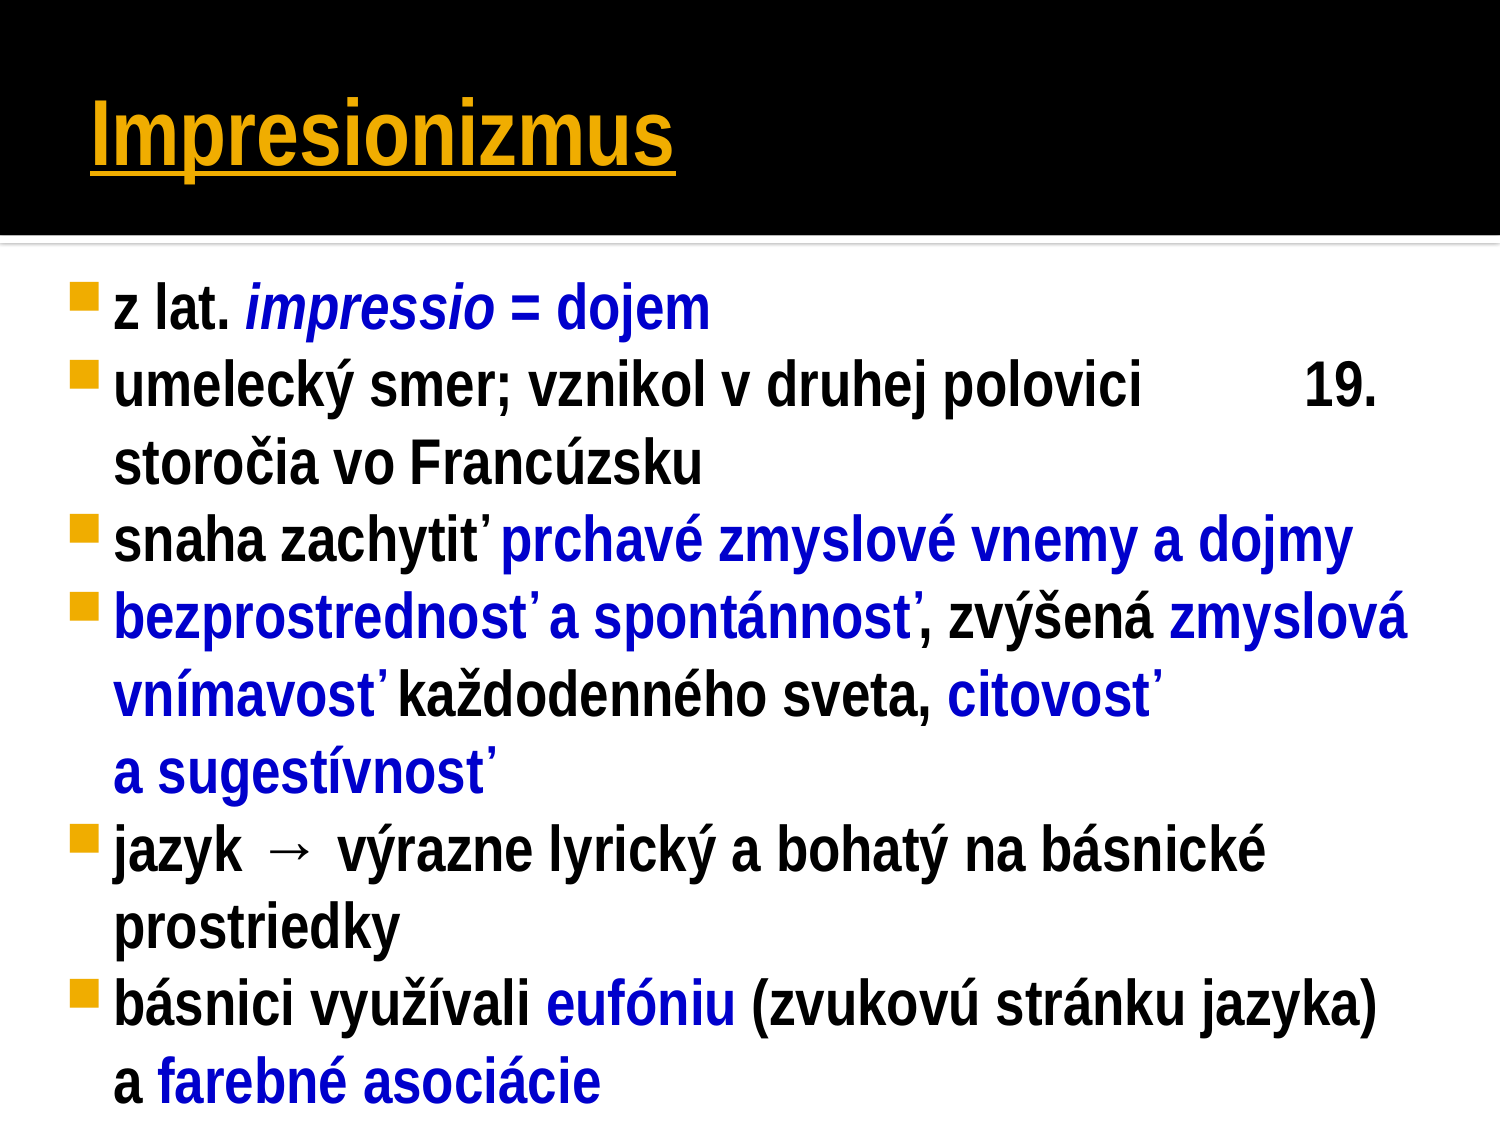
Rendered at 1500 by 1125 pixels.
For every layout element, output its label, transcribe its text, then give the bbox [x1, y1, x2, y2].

list z lat. impressio = dojem umelecký smer; vznikol v druhej polovici 19. storočia vo Francúzsku snaha zachytiť prchavé zmyslové vnemy a dojmy bezprostrednosť a spontánnosť, zvýšená zmyslová vnímavosť každodenného sveta, citovosť a sugestívnosť jazyk → výrazne lyrický a bohatý na básnické prostriedky básnici využívali eufóniu (zvukovú stránku jazyka) a farebné asociácie [37, 249, 1463, 1125]
title Impresionizmus [75, 25, 1425, 231]
